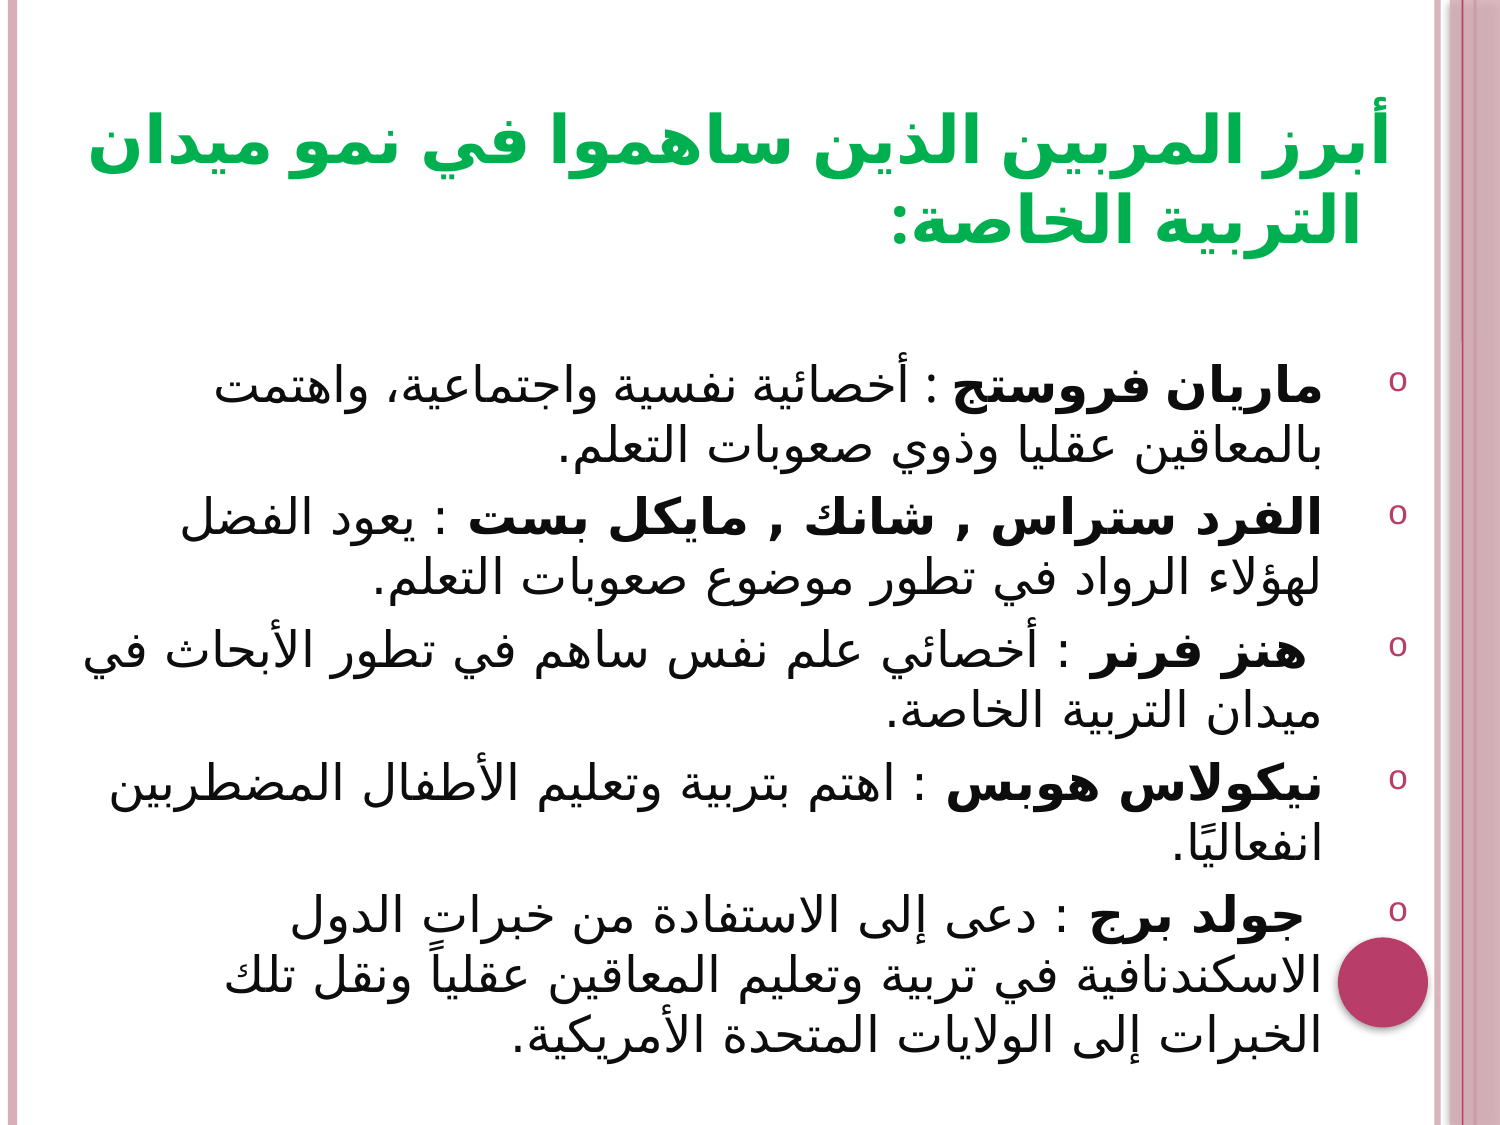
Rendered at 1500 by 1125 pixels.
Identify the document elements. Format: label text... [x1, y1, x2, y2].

list أبرز المربين الذين ساهموا في نمو ميدان التربية الخاصة: ماريان فروستج : أخصائية نفسية واجتماعية، واهتمت بالمعاقين عقليا وذوي صعوبات التعلم. الفرد ستراس , شانك , مايكل بست : يعود الفضل لهؤلاء الرواد في تطور موضوع صعوبات التعلم. هنز فرنر : أخصائي علم نفس ساهم في تطور الأبحاث في ميدان التربية الخاصة. نيكولاس هوبس : اهتم بتربية وتعليم الأطفال المضطربين انفعاليًا. جولد برج : دعى إلى الاستفادة من خبرات الدول الاسكندنافية في تربية وتعليم المعاقين عقلياً ونقل تلك الخبرات إلى الولايات المتحدة الأمريكية. [41, 90, 1424, 882]
